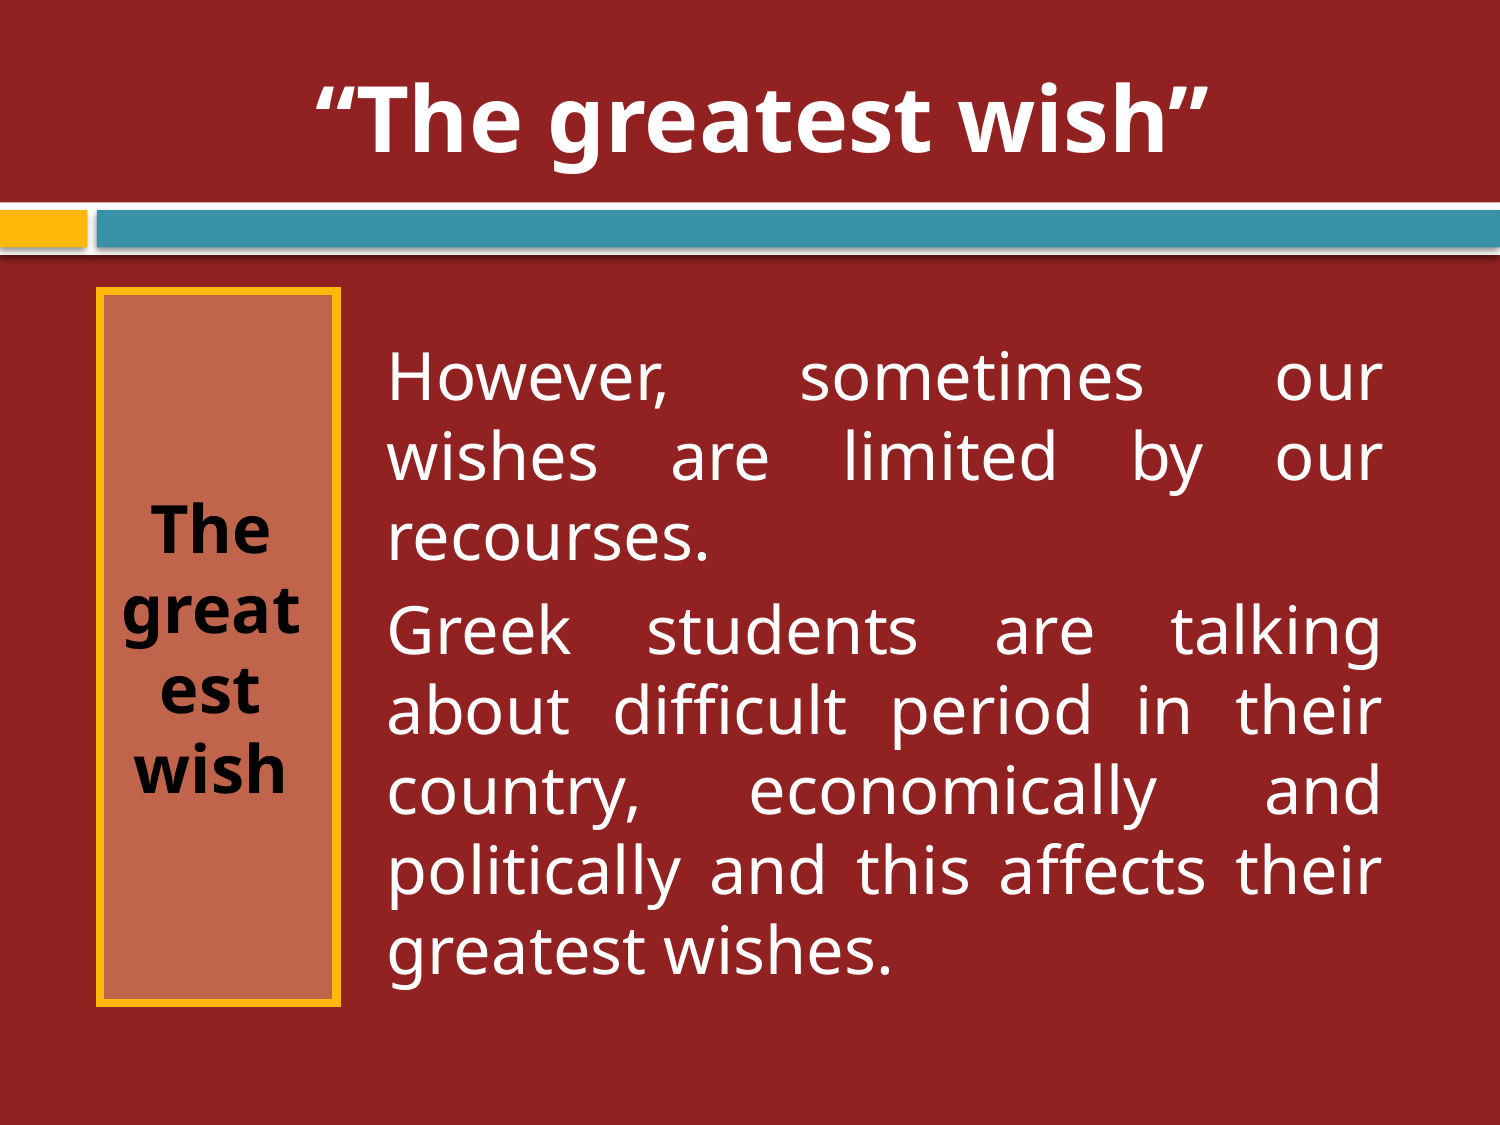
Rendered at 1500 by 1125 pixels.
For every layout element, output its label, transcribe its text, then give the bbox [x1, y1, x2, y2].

title “The greatest wish” [99, 44, 1425, 188]
list The greatest wish [96, 287, 341, 1007]
list However, sometimes our wishes are limited by our recourses. Greek students are talking about difficult period in their country, economically and politically and this affects their greatest wishes. [371, 326, 1400, 932]
